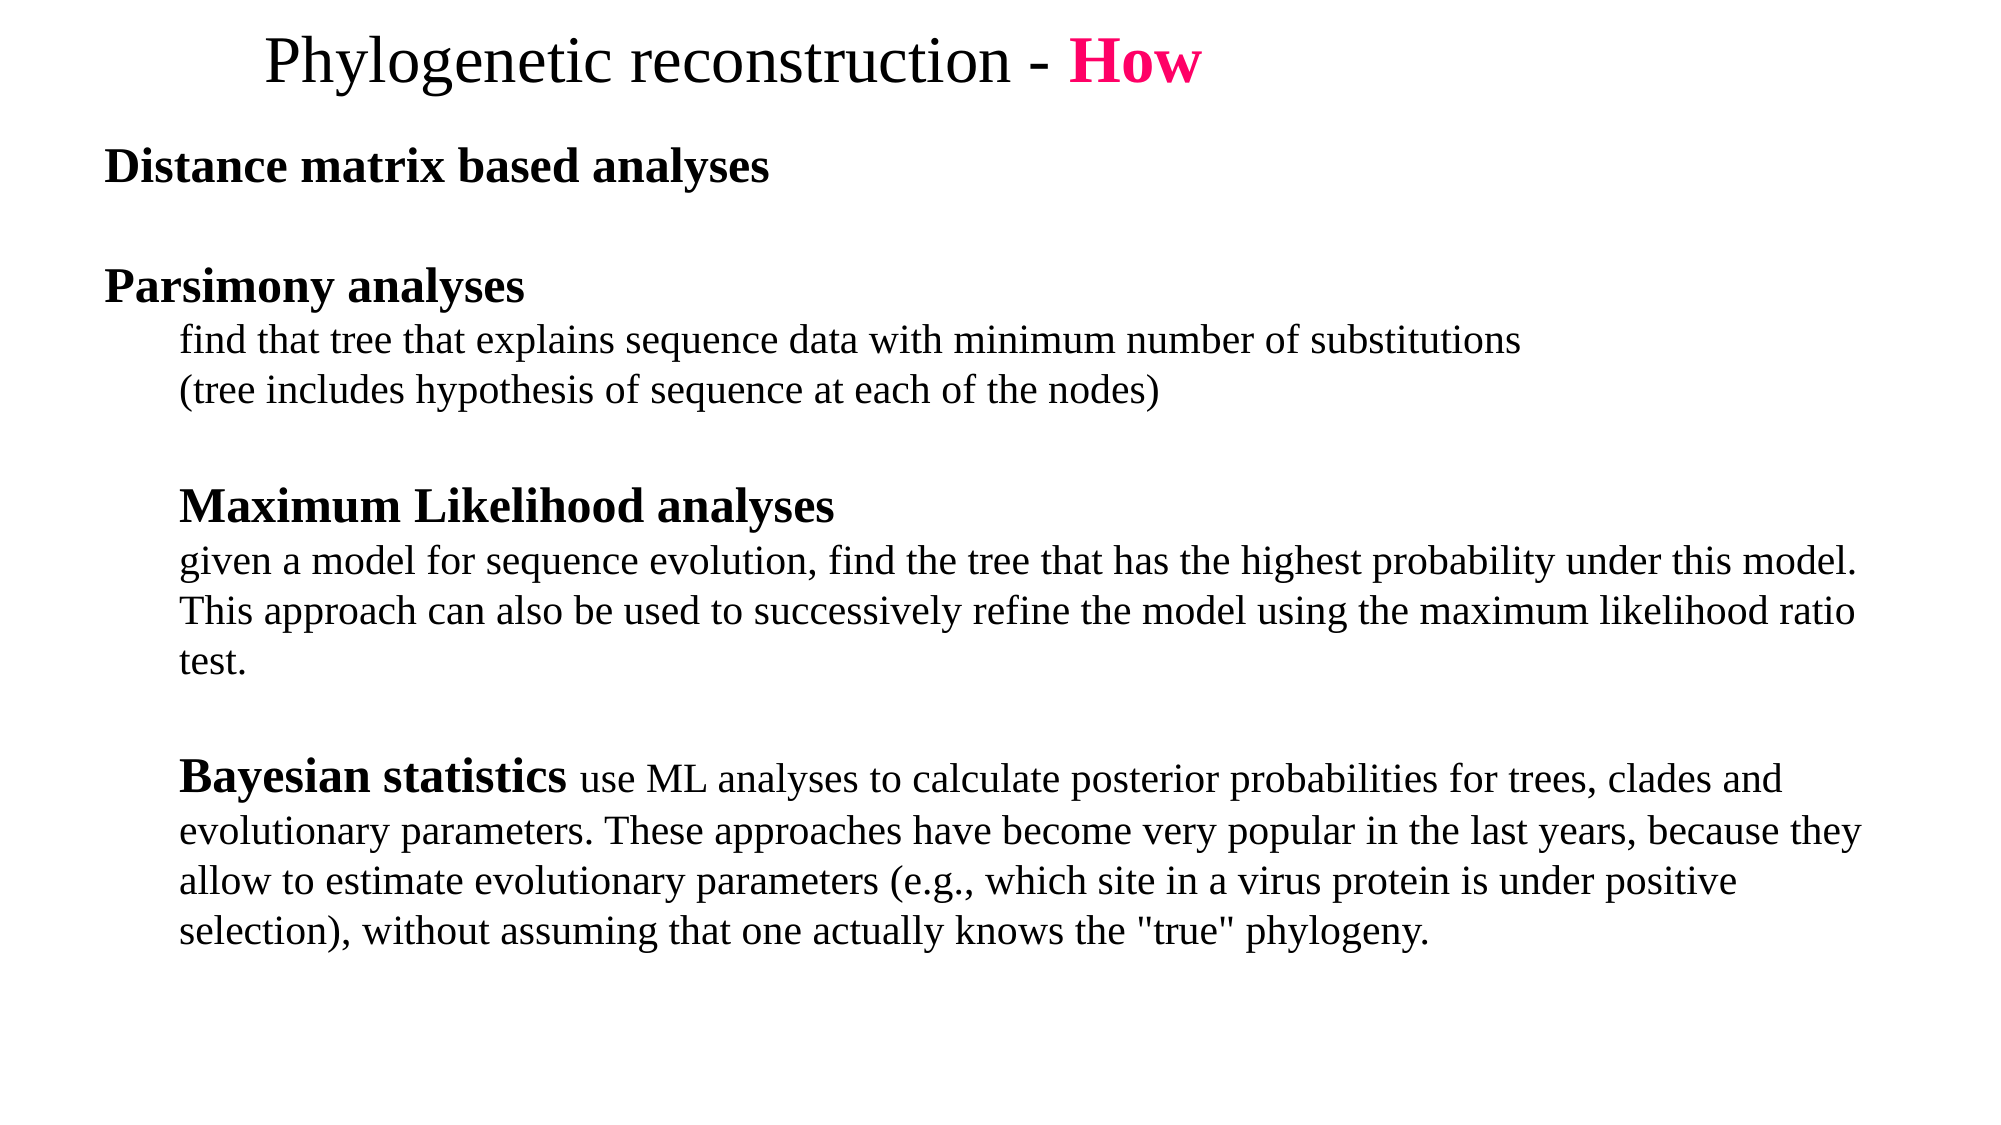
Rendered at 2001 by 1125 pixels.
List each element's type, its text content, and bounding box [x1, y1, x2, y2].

text_box Distance matrix based analyses Parsimony analyses find that tree that explains sequence data with minimum number of substitutions (tree includes hypothesis of sequence at each of the nodes) Maximum Likelihood analyses given a model for sequence evolution, find the tree that has the highest probability under this model. This approach can also be used to successively refine the model using the maximum likelihood ratio test. Bayesian statistics use ML analyses to calculate posterior probabilities for trees, clades and evolutionary parameters. These approaches have become very popular in the last years, because they allow to estimate evolutionary parameters (e.g., which site in a virus protein is under positive selection), without assuming that one actually knows the "true" phylogeny. [89, 124, 1892, 960]
title Phylogenetic reconstruction - How [249, 0, 1600, 113]
